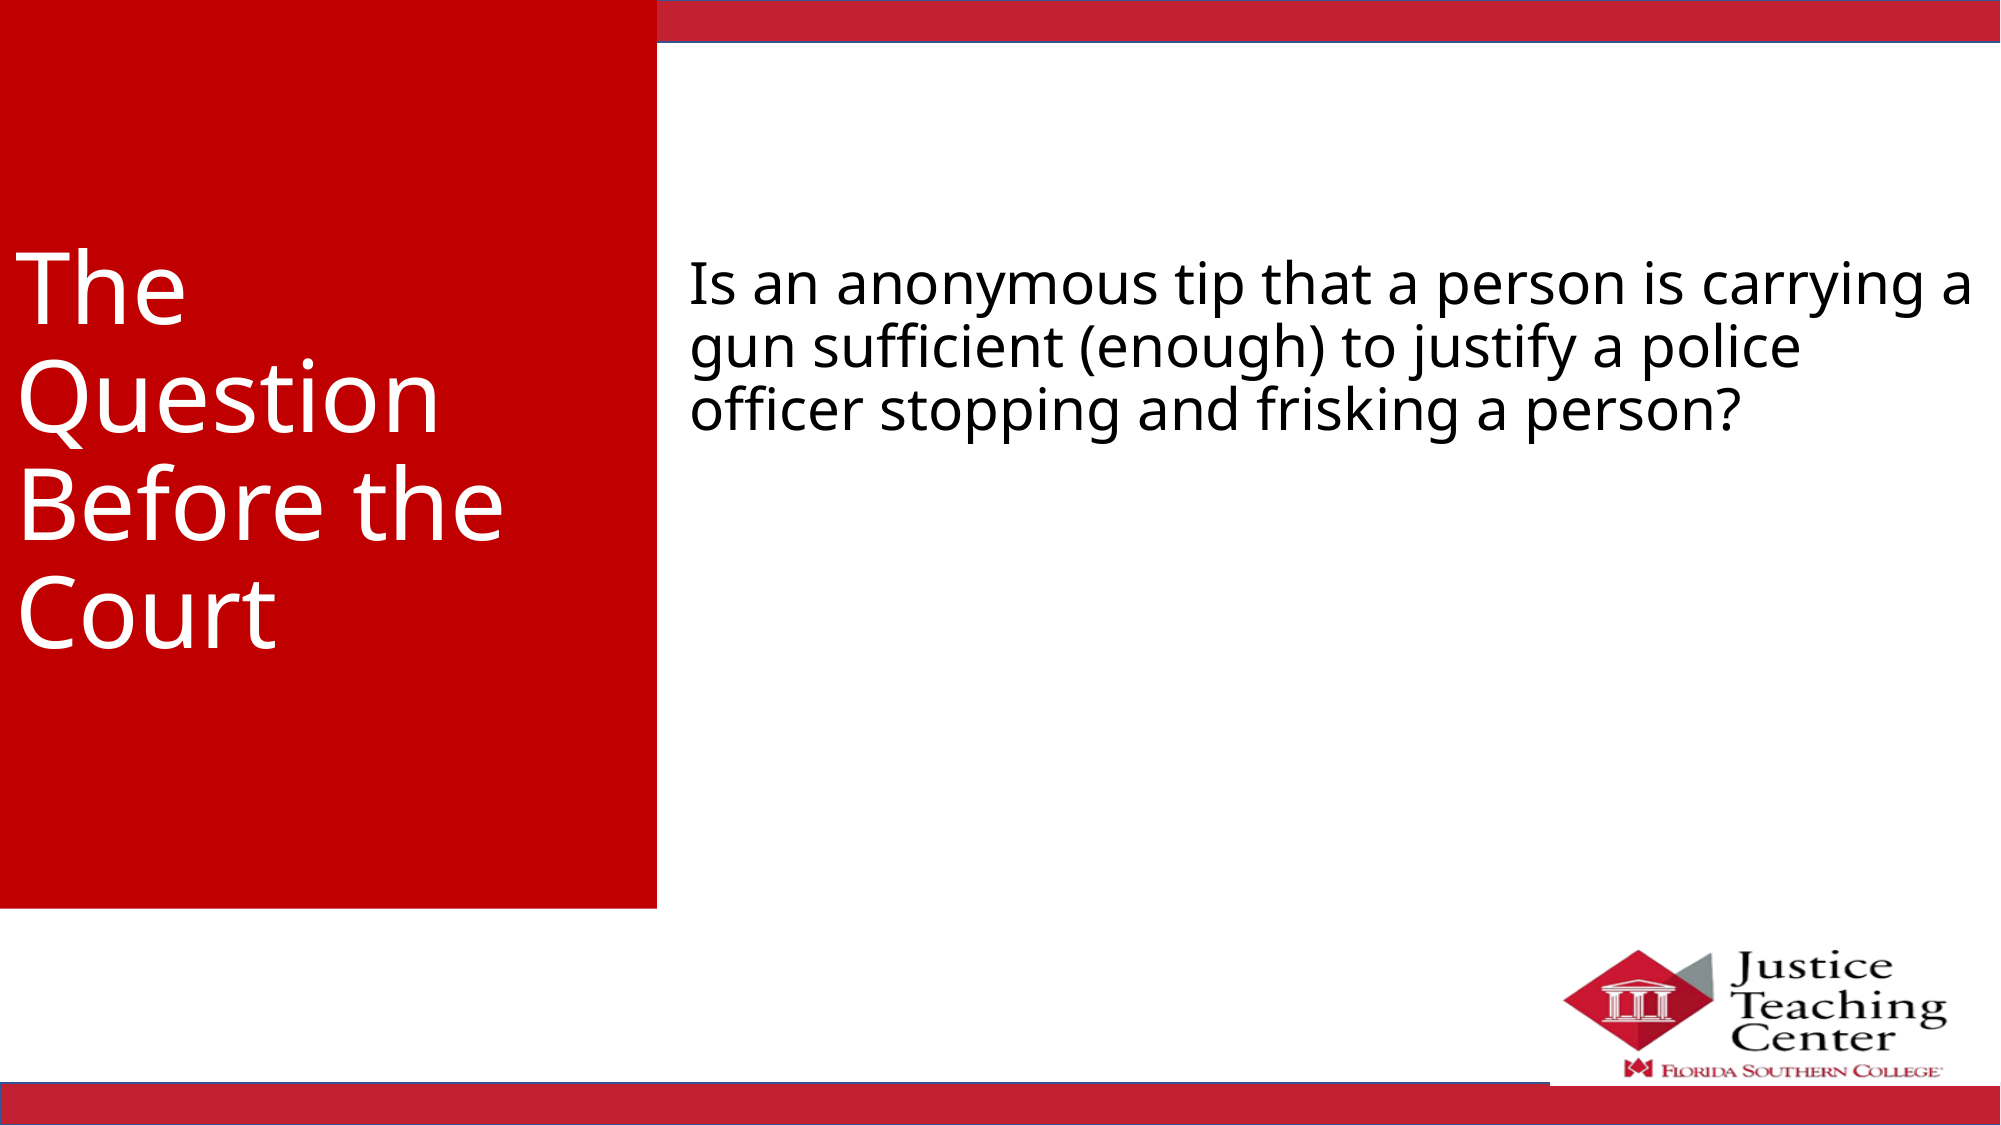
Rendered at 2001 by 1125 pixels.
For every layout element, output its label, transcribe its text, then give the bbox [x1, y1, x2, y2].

picture [1550, 935, 2000, 1086]
title The Question Before the Court [0, 0, 657, 909]
list Is an anonymous tip that a person is carrying a gun sufficient (enough) to justify a police officer stopping and frisking a person? [636, 246, 2000, 677]
